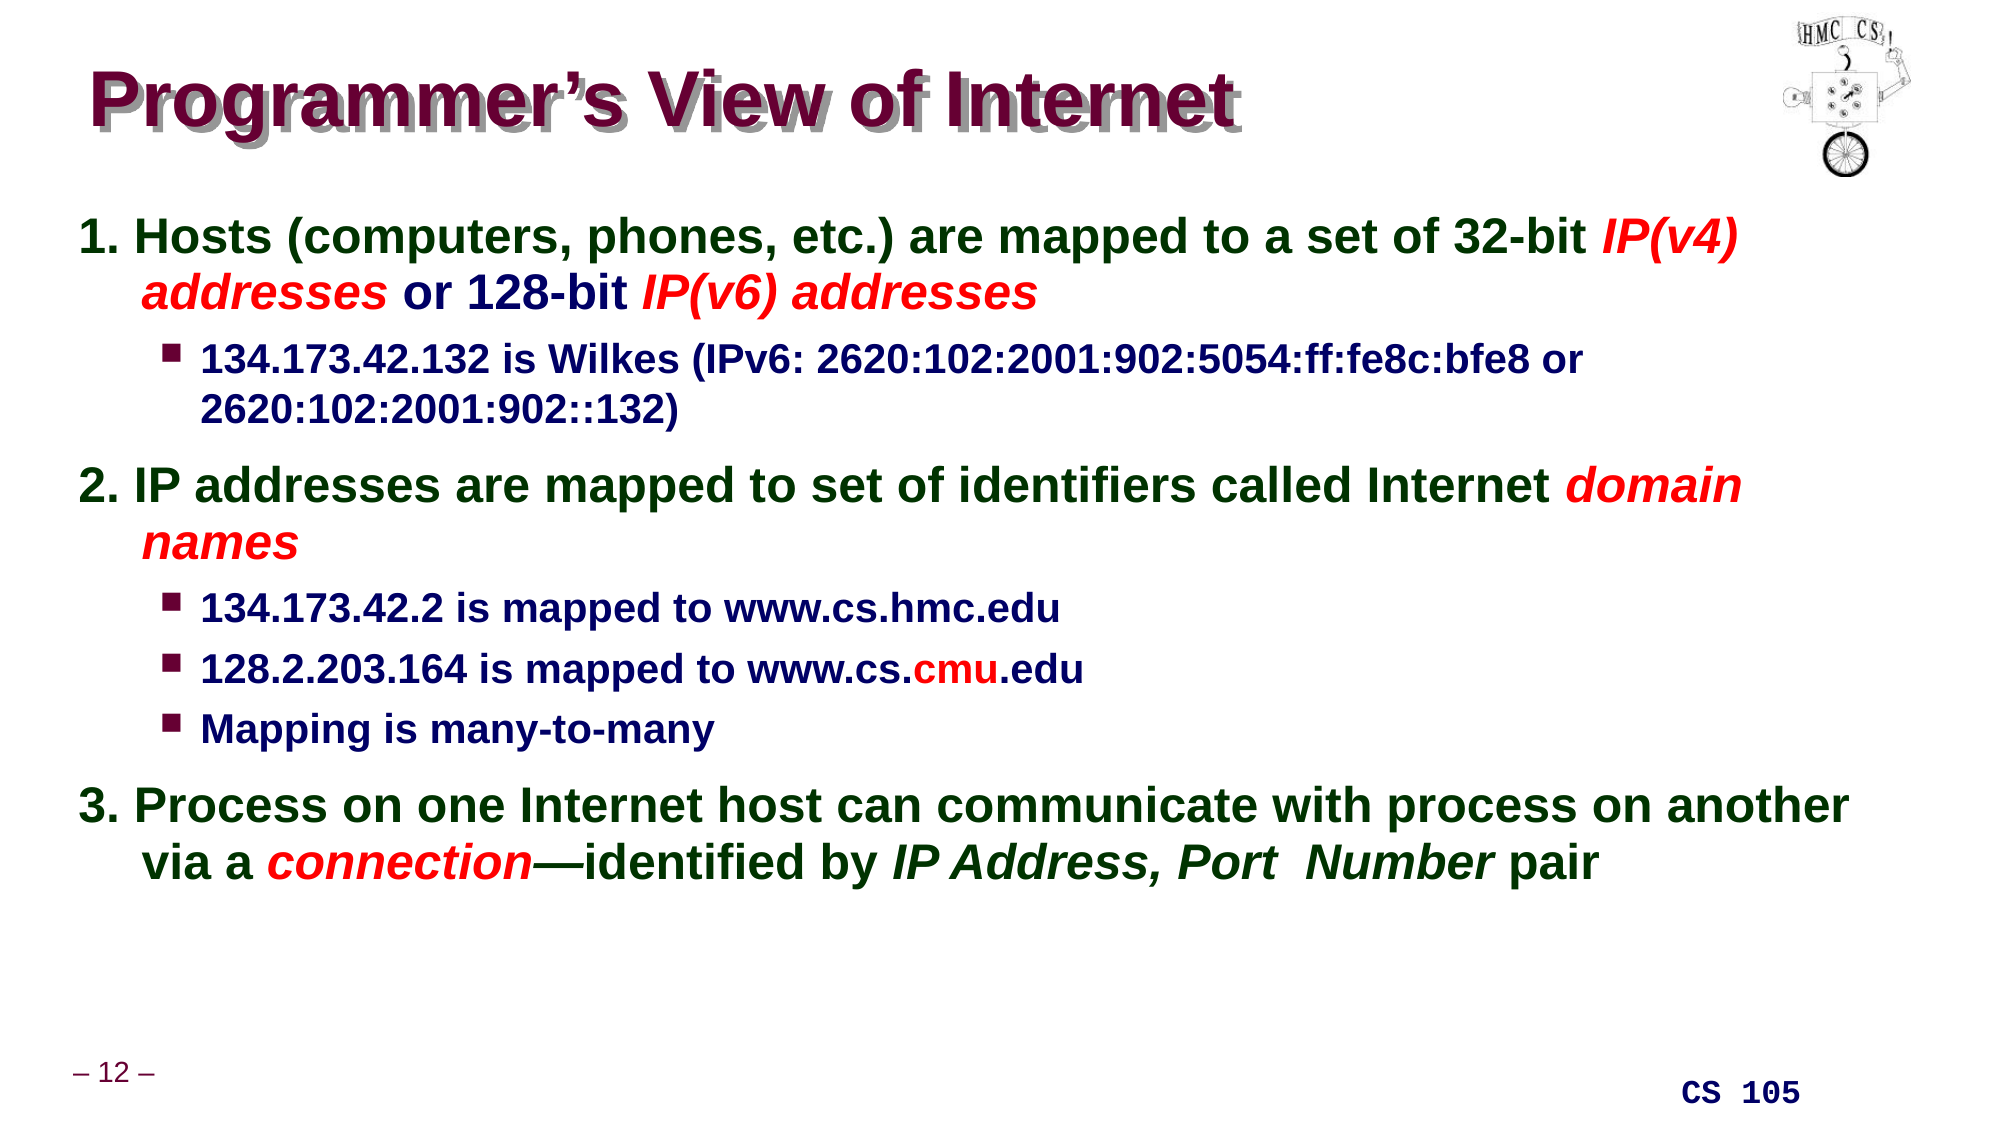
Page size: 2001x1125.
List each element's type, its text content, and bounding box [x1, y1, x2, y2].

list 1. Hosts (computers, phones, etc.) are mapped to a set of 32-bit IP(v4) addresses or 128-bit IP(v6) addresses 134.173.42.132 is Wilkes (IPv6: 2620:102:2001:902:5054:ff:fe8c:bfe8 or 2620:102:2001:902::132) 2. IP addresses are mapped to set of identifiers called Internet domain names 134.173.42.2 is mapped to www.cs.hmc.edu 128.2.203.164 is mapped to www.cs.cmu.edu Mapping is many-to-many 3. Process on one Internet host can communicate with process on another via a connection—identified by IP Address, Port Number pair [63, 200, 1881, 1058]
picture [1783, 12, 1911, 177]
title Programmer’s View of Internet [88, 40, 1650, 163]
